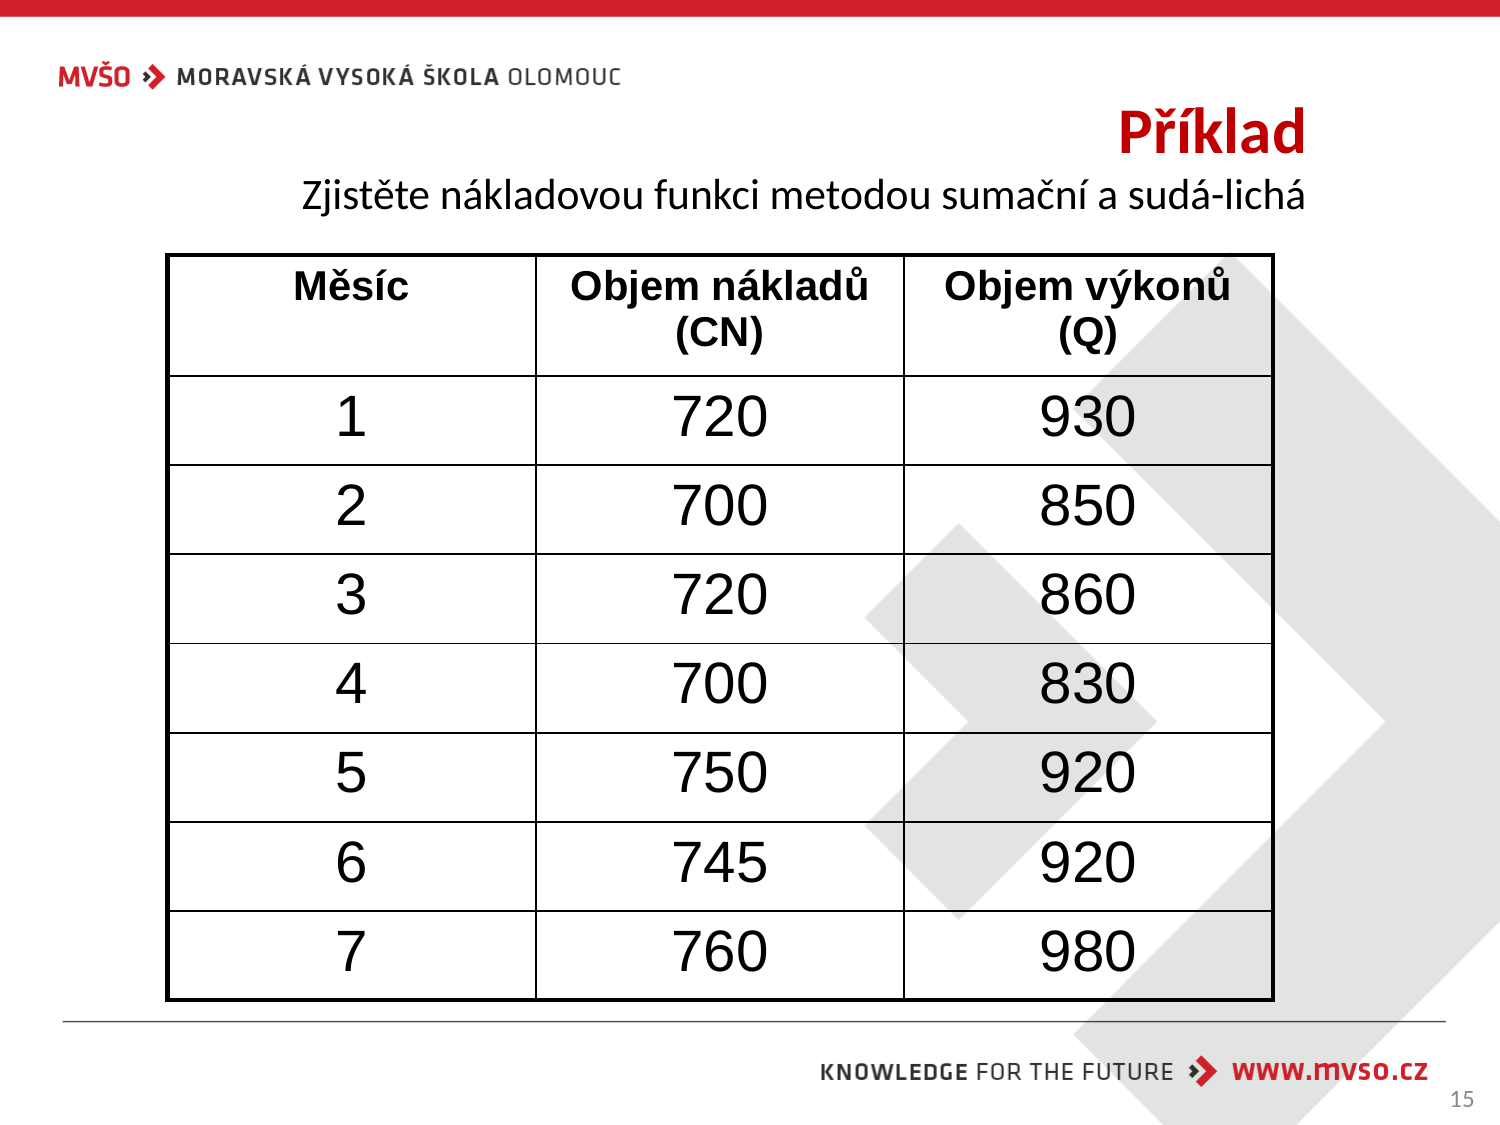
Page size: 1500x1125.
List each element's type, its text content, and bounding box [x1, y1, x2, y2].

table_cell 2 [170, 466, 535, 553]
table_cell 5 [170, 734, 535, 821]
table_cell 830 [905, 644, 1271, 732]
table_cell 745 [537, 823, 903, 910]
table_cell 720 [537, 555, 903, 643]
table_header Měsíc [170, 257, 535, 375]
table_cell 860 [905, 555, 1271, 643]
table_cell 980 [905, 912, 1271, 998]
table_cell 920 [905, 734, 1271, 821]
title Příklad Zjistěte nákladovou funkci metodou sumační a sudá-lichá [142, 75, 1323, 232]
table_cell 4 [170, 644, 535, 732]
slide_number 15 [1139, 1082, 1490, 1112]
table_cell 930 [905, 377, 1271, 464]
table_header Objem výkonů (Q) [905, 257, 1271, 375]
table_cell 1 [170, 377, 535, 464]
table_cell 700 [537, 644, 903, 732]
table_cell 3 [170, 555, 535, 643]
table_cell 920 [905, 823, 1271, 910]
table_cell 700 [537, 466, 903, 553]
table_header Objem nákladů (CN) [537, 257, 903, 375]
table_cell 750 [537, 734, 903, 821]
table_cell 6 [170, 823, 535, 910]
picture [0, 0, 1500, 1125]
table_cell 760 [537, 912, 903, 998]
table_cell 7 [170, 912, 535, 998]
table_cell 850 [905, 466, 1271, 553]
table_cell 720 [537, 377, 903, 464]
